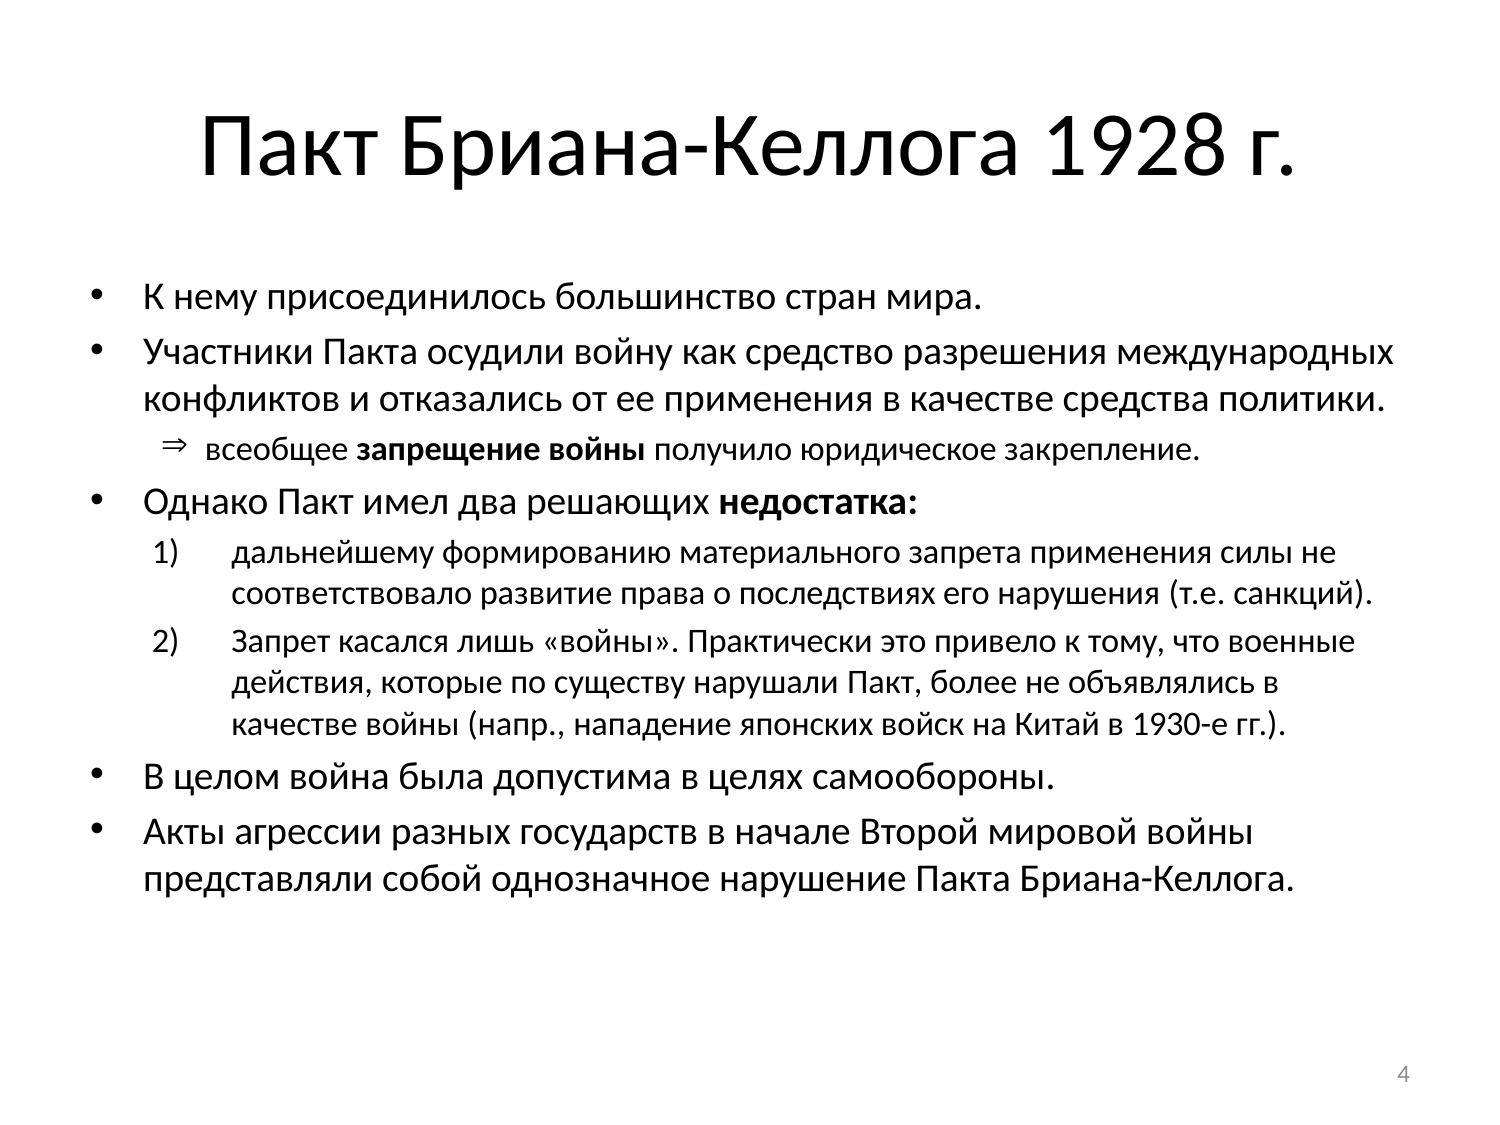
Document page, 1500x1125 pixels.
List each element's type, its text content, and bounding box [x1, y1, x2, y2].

title Пакт Бриана-Келлога 1928 г. [75, 45, 1425, 233]
slide_number 4 [1074, 1042, 1425, 1103]
list К нему присоединилось большинство стран мира. Участники Пакта осудили войну как средство разрешения международных конфликтов и отказались от ее применения в качестве средства политики. всеобщее запрещение войны получило юридическое закрепление. Однако Пакт имел два решающих недостатка: дальнейшему формированию материального запрета применения силы не соответствовало развитие права о последствиях его нарушения (т.е. санкций). Запрет касался лишь «войны». Практически это привело к тому, что военные действия, которые по существу нарушали Пакт, более не объявлялись в качестве войны (напр., нападение японских войск на Китай в 1930-е гг.). В целом война была допустима в целях самообороны. Акты агрессии разных государств в начале Второй мировой войны представляли собой однозначное нарушение Пакта Бриана-Келлога. [75, 262, 1425, 1005]
